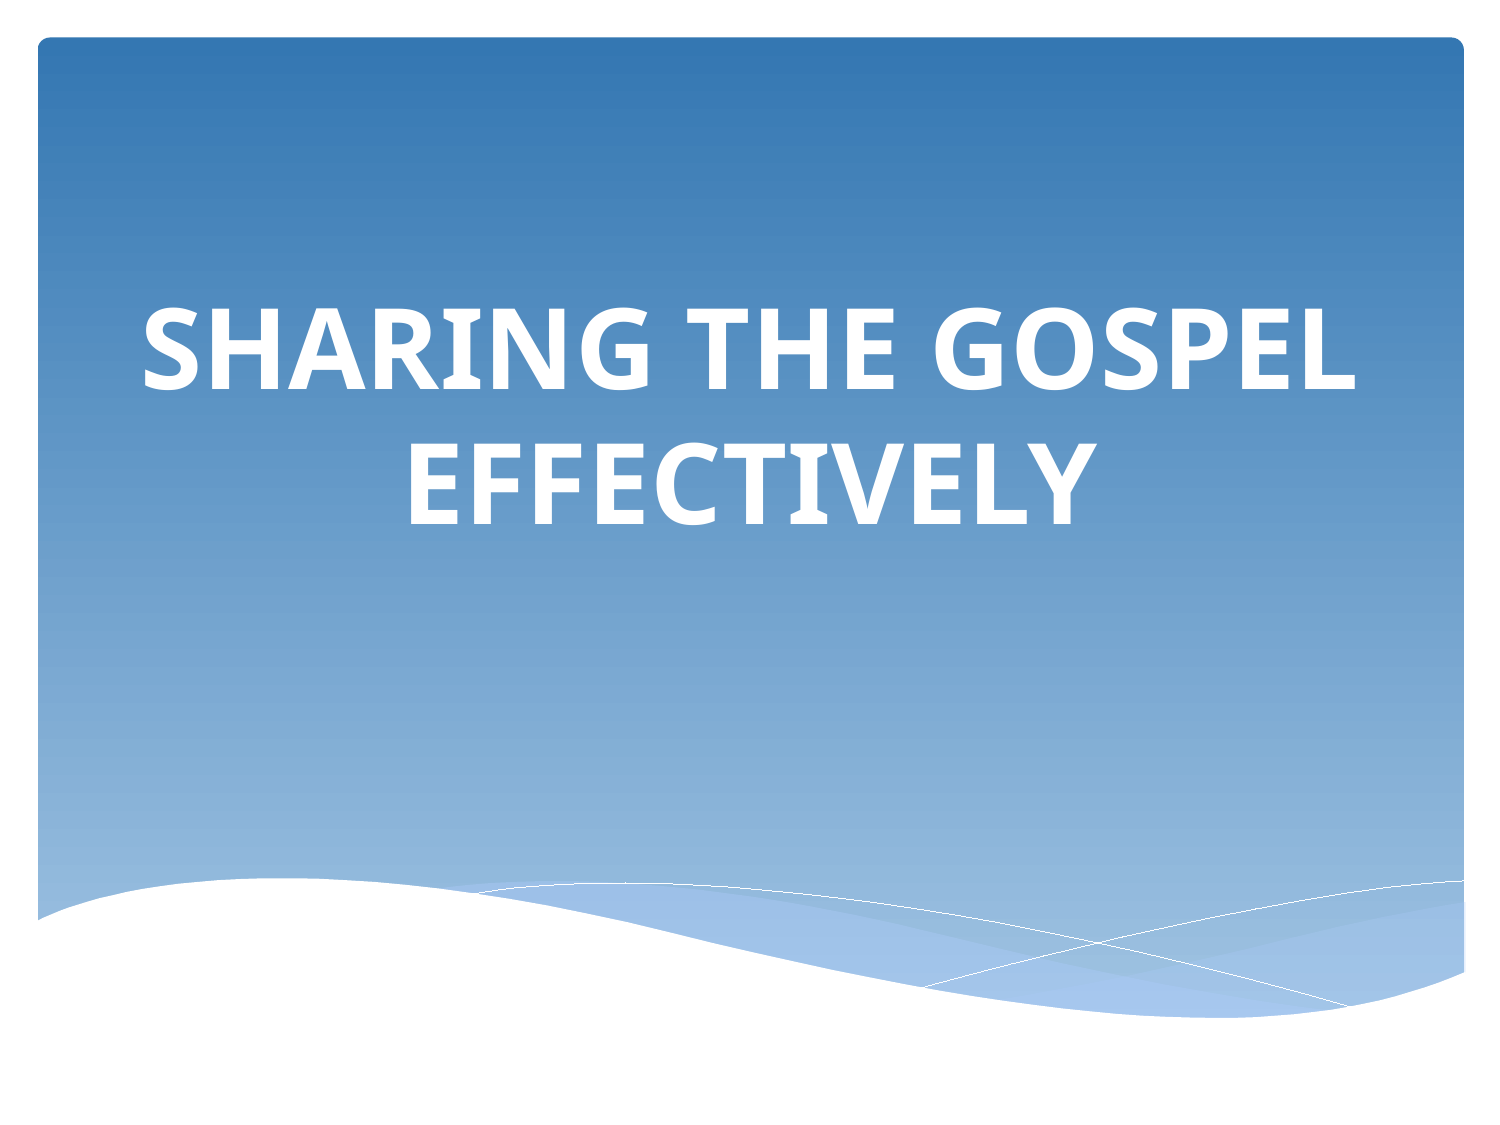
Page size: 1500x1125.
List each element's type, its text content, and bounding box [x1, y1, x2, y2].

title SHARING THE GOSPEL EFFECTIVELY [112, 262, 1388, 555]
